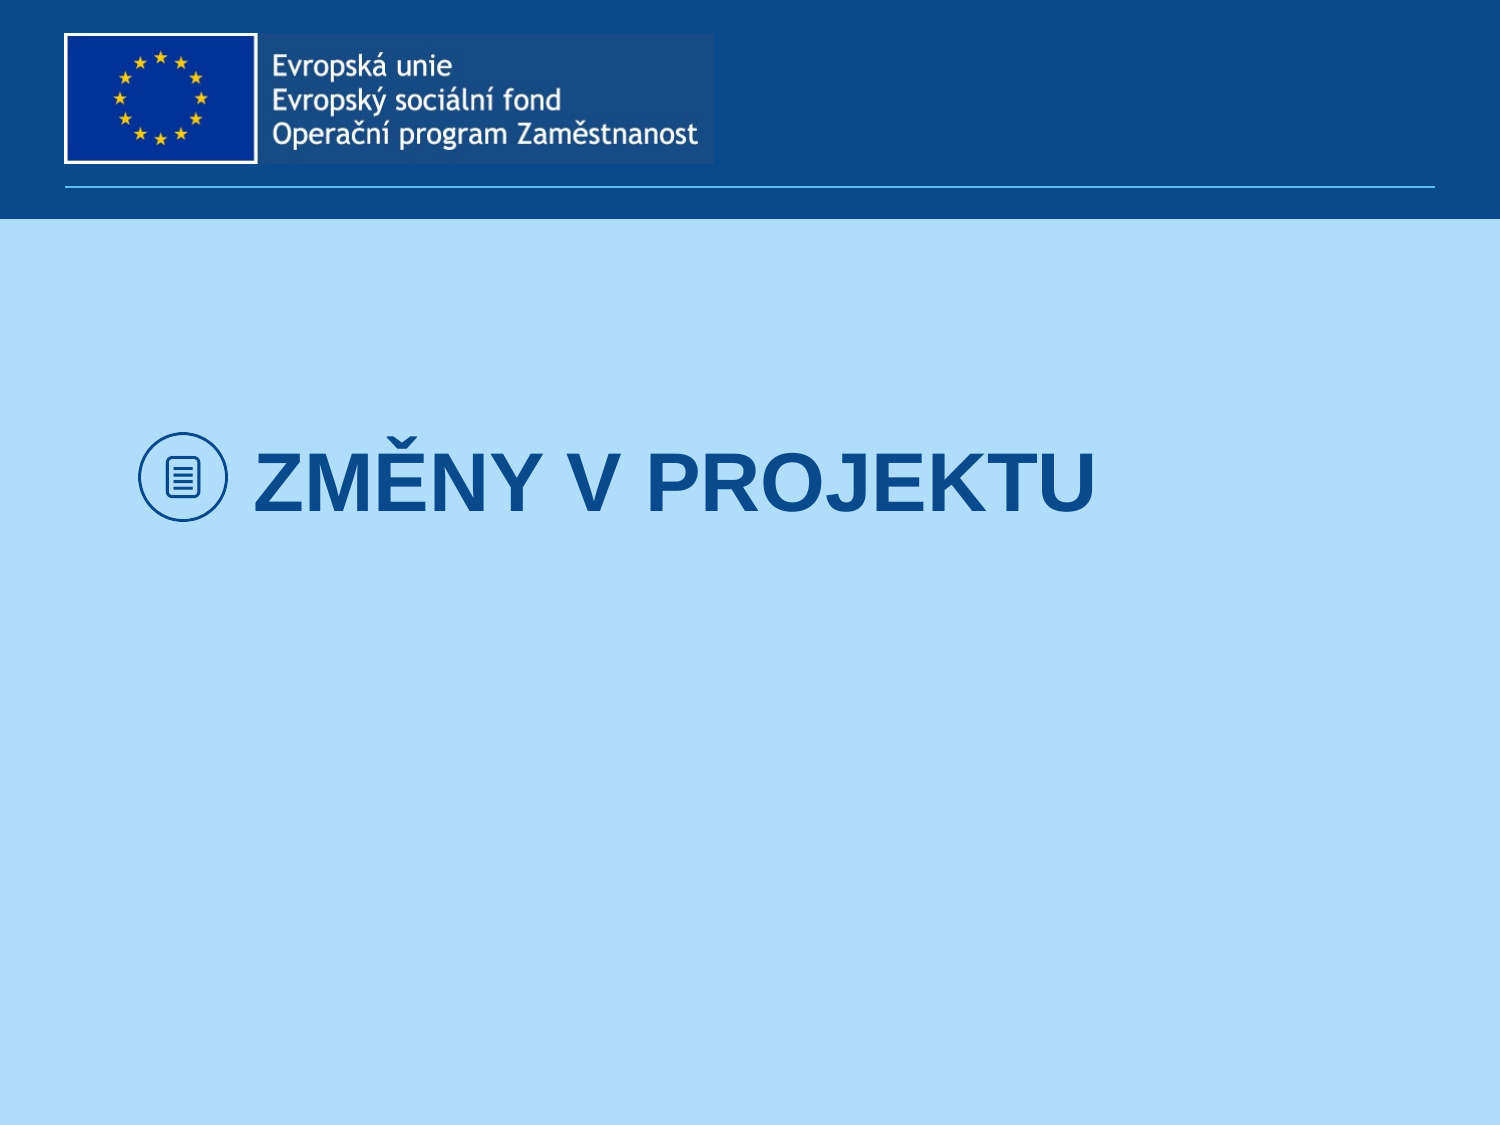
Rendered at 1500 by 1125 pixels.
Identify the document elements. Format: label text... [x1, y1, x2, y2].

picture [138, 432, 228, 522]
title Změny v projektu [248, 428, 1441, 629]
picture [64, 33, 714, 164]
